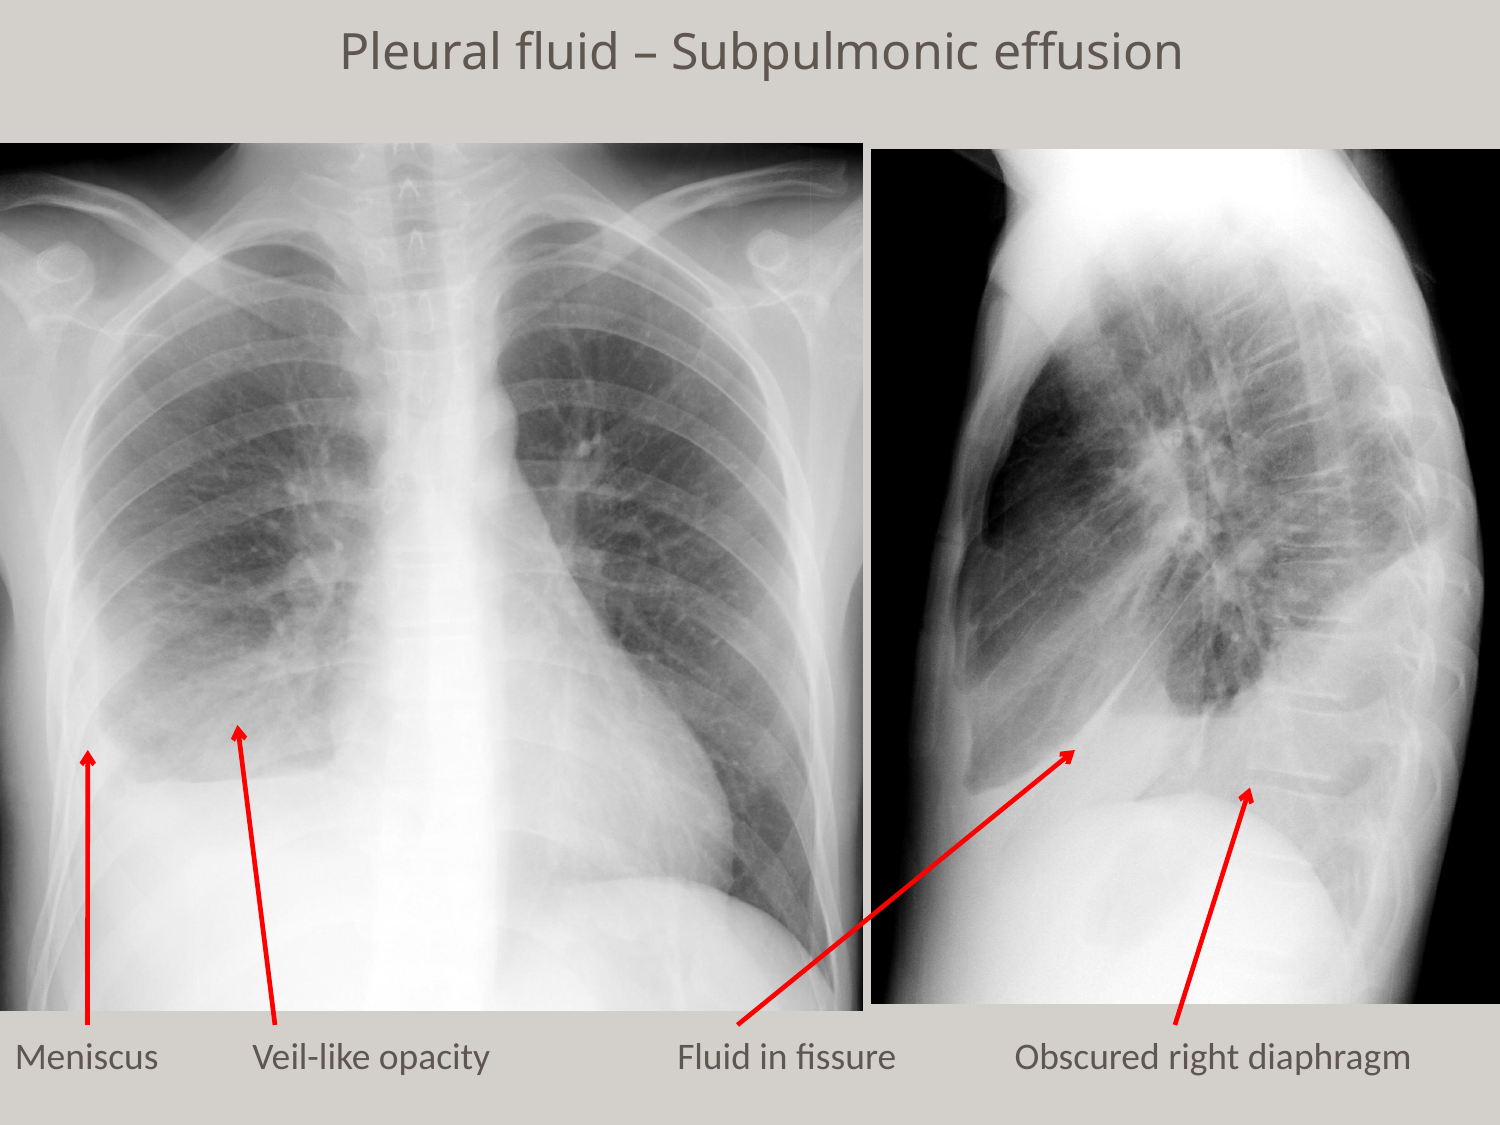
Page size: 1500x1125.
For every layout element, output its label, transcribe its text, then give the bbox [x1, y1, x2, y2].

text_box Meniscus [0, 1024, 188, 1085]
picture [871, 149, 1500, 1004]
text_box Obscured right diaphragm [999, 1024, 1450, 1085]
text_box Veil-like opacity [237, 1024, 662, 1085]
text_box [1093, 868, 1332, 944]
picture [0, 143, 863, 1011]
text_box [105, 855, 407, 894]
text_box Fluid in fissure [662, 1024, 938, 1085]
list Pleural fluid – Subpulmonic effusion [249, 12, 1275, 138]
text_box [737, 749, 1076, 1026]
